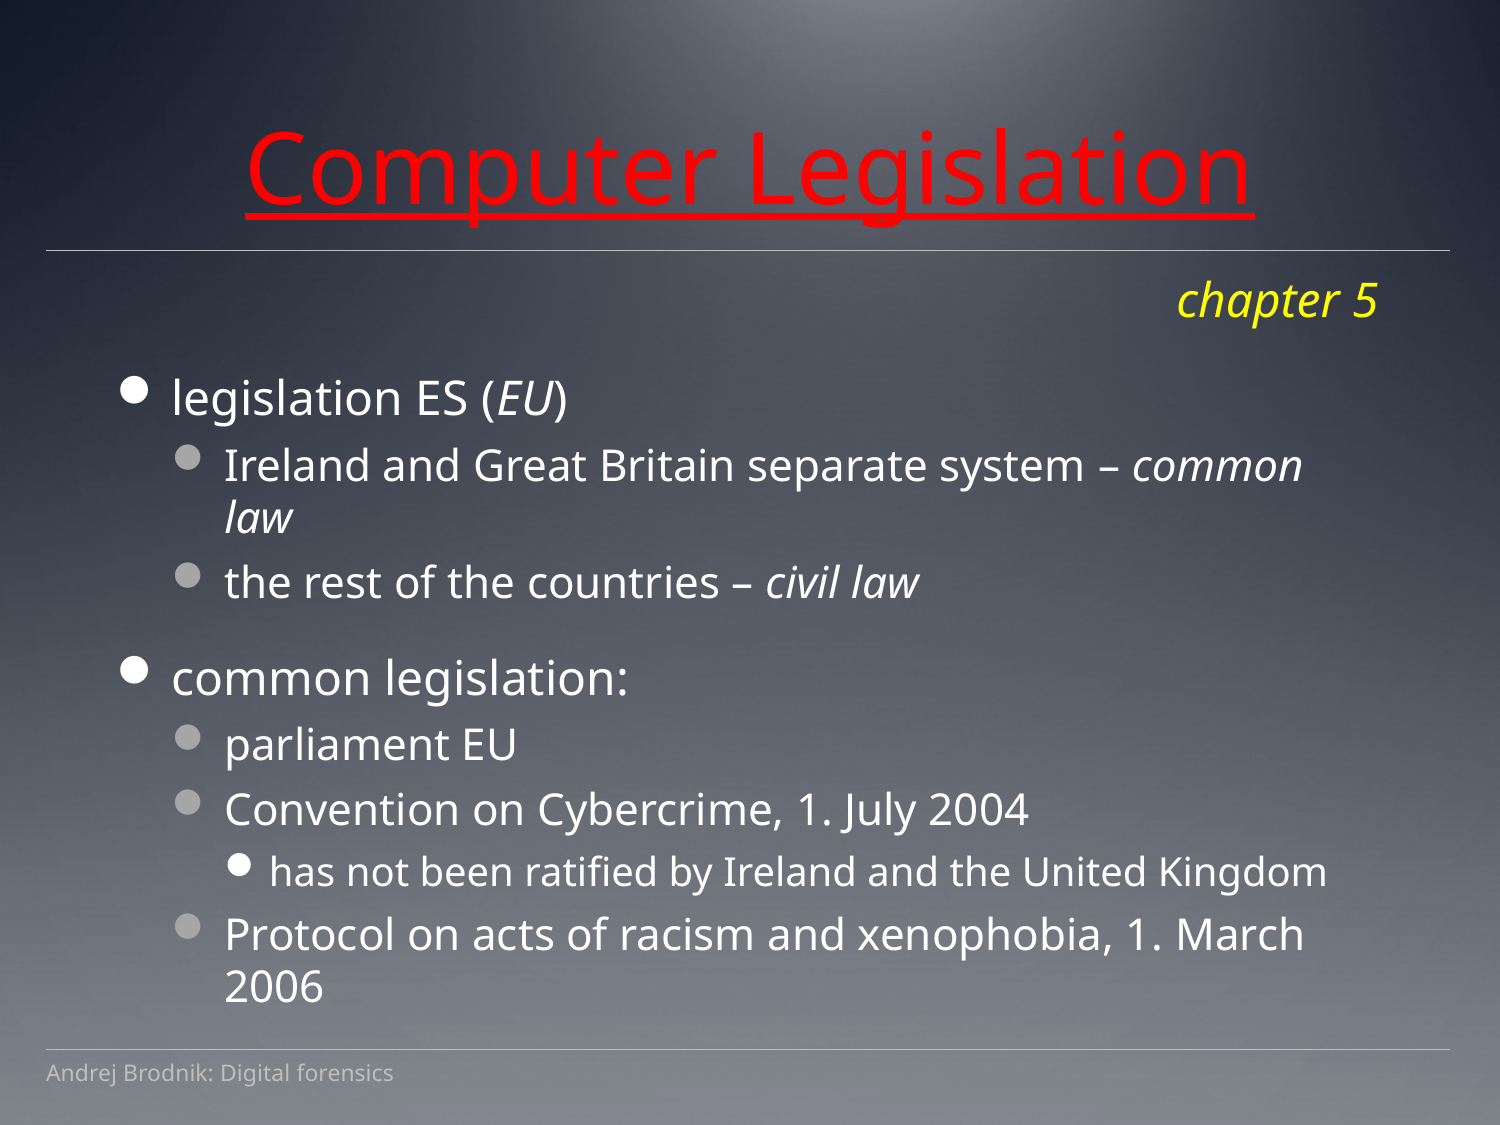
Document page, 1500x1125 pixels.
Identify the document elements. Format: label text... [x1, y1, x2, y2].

footer Andrej Brodnik: Digital forensics [46, 1042, 521, 1103]
list chapter 5 legislation ES (EU) Ireland and Great Britain separate system – common law the rest of the countries – civil law common legislation: parliament EU Convention on Cybercrime, 1. July 2004 has not been ratified by Ireland and the United Kingdom Protocol on acts of racism and xenophobia, 1. March 2006 [101, 262, 1394, 1024]
title Computer Legislation [105, 17, 1394, 233]
